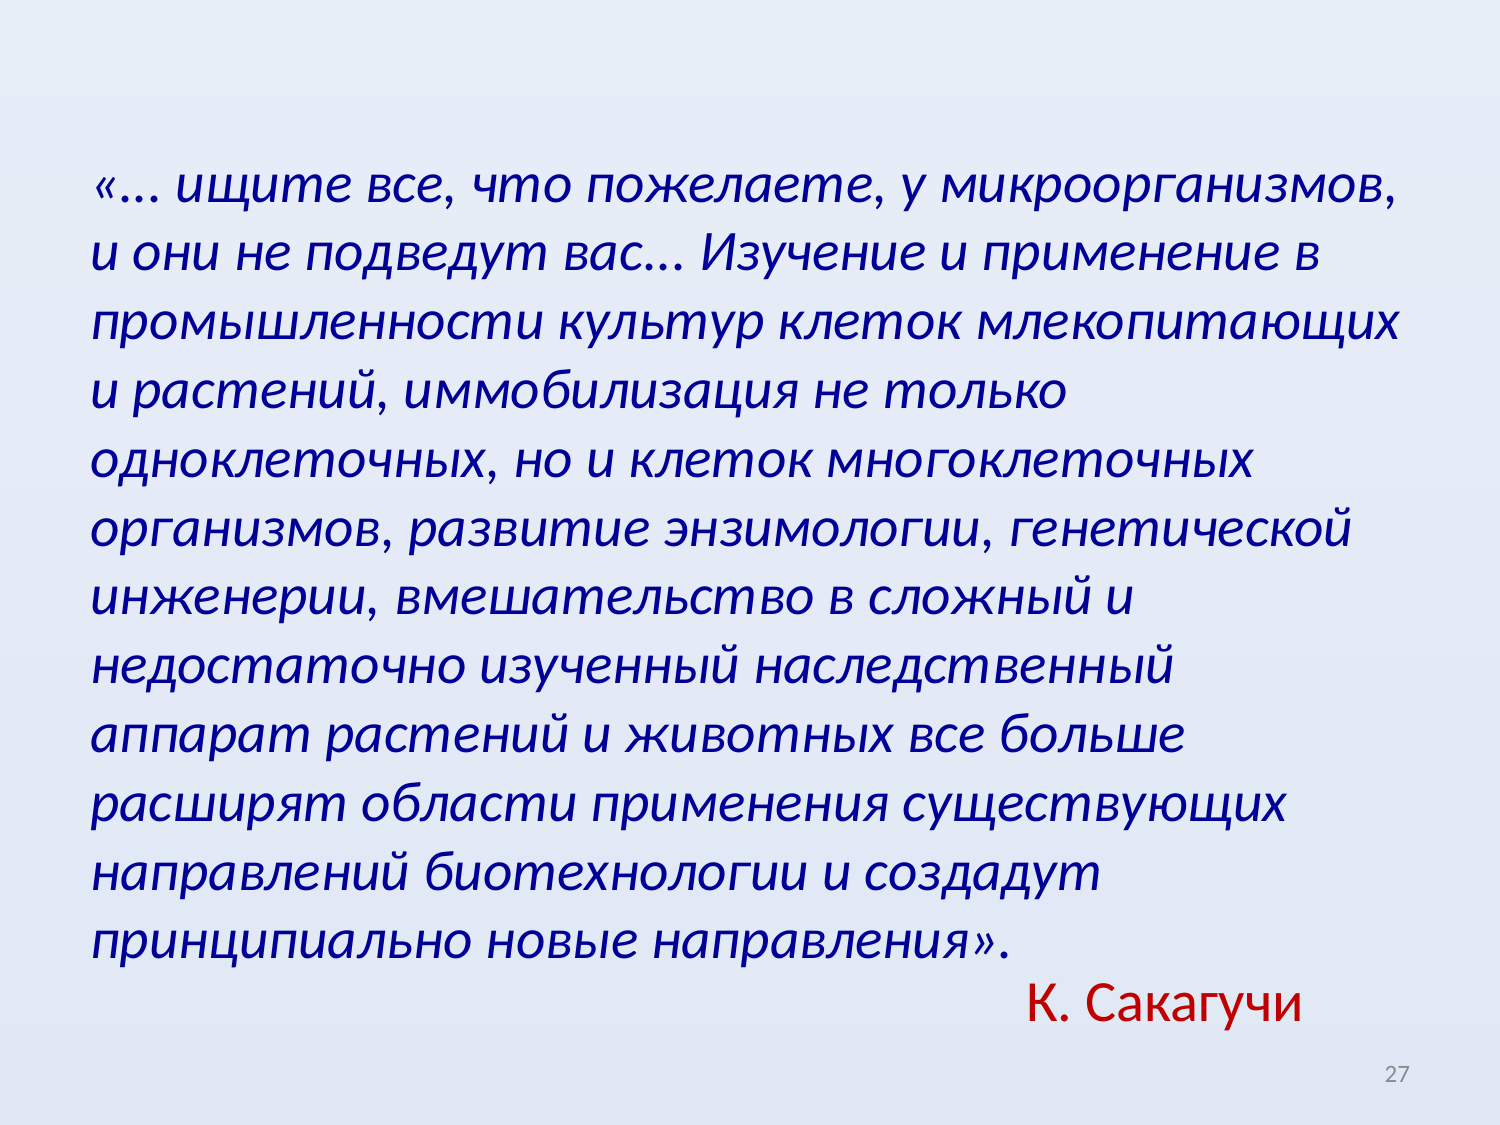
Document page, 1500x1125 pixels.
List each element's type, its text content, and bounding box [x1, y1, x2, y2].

slide_number 27 [1074, 1042, 1425, 1103]
list «... ищите все, что пожелаете, у микроорганизмов, и они не подведут вас... Изучение и применение в промышленности культур клеток млекопитающих и растений, иммобилизация не только одноклеточных, но и клеток многоклеточных организмов, развитие энзимологии, генетической инженерии, вмешательство в сложный и недостаточно изученный наследственный аппарат растений и животных все больше расширят области применения существующих направлений биотехнологии и создадут принципиально новые направления». [75, 137, 1425, 1005]
text_box К. Сакагучи [1011, 955, 1320, 1041]
